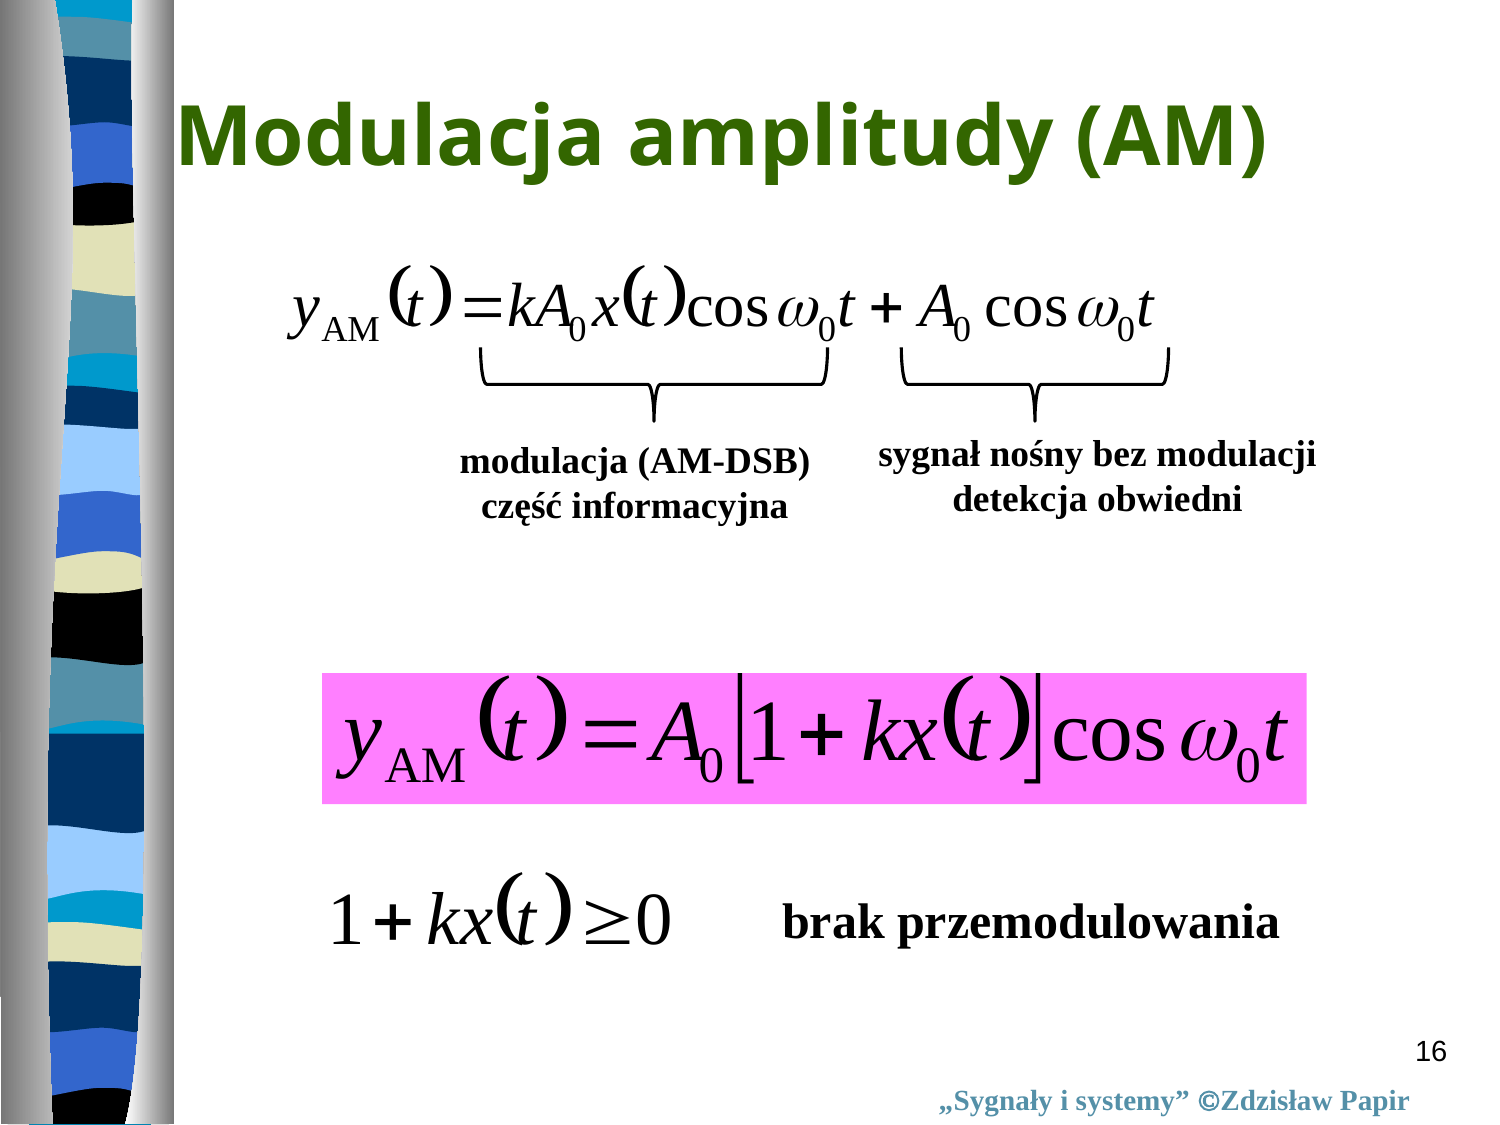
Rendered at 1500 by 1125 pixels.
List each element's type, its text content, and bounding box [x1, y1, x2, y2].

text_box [321, 672, 1307, 977]
text_box Modulacja amplitudy (AM) [159, 75, 1500, 263]
text_box „Sygnały i systemy” Zdzisław Papir [923, 1073, 1426, 1124]
slide_number 16 [1149, 1024, 1463, 1101]
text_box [276, 263, 1353, 535]
